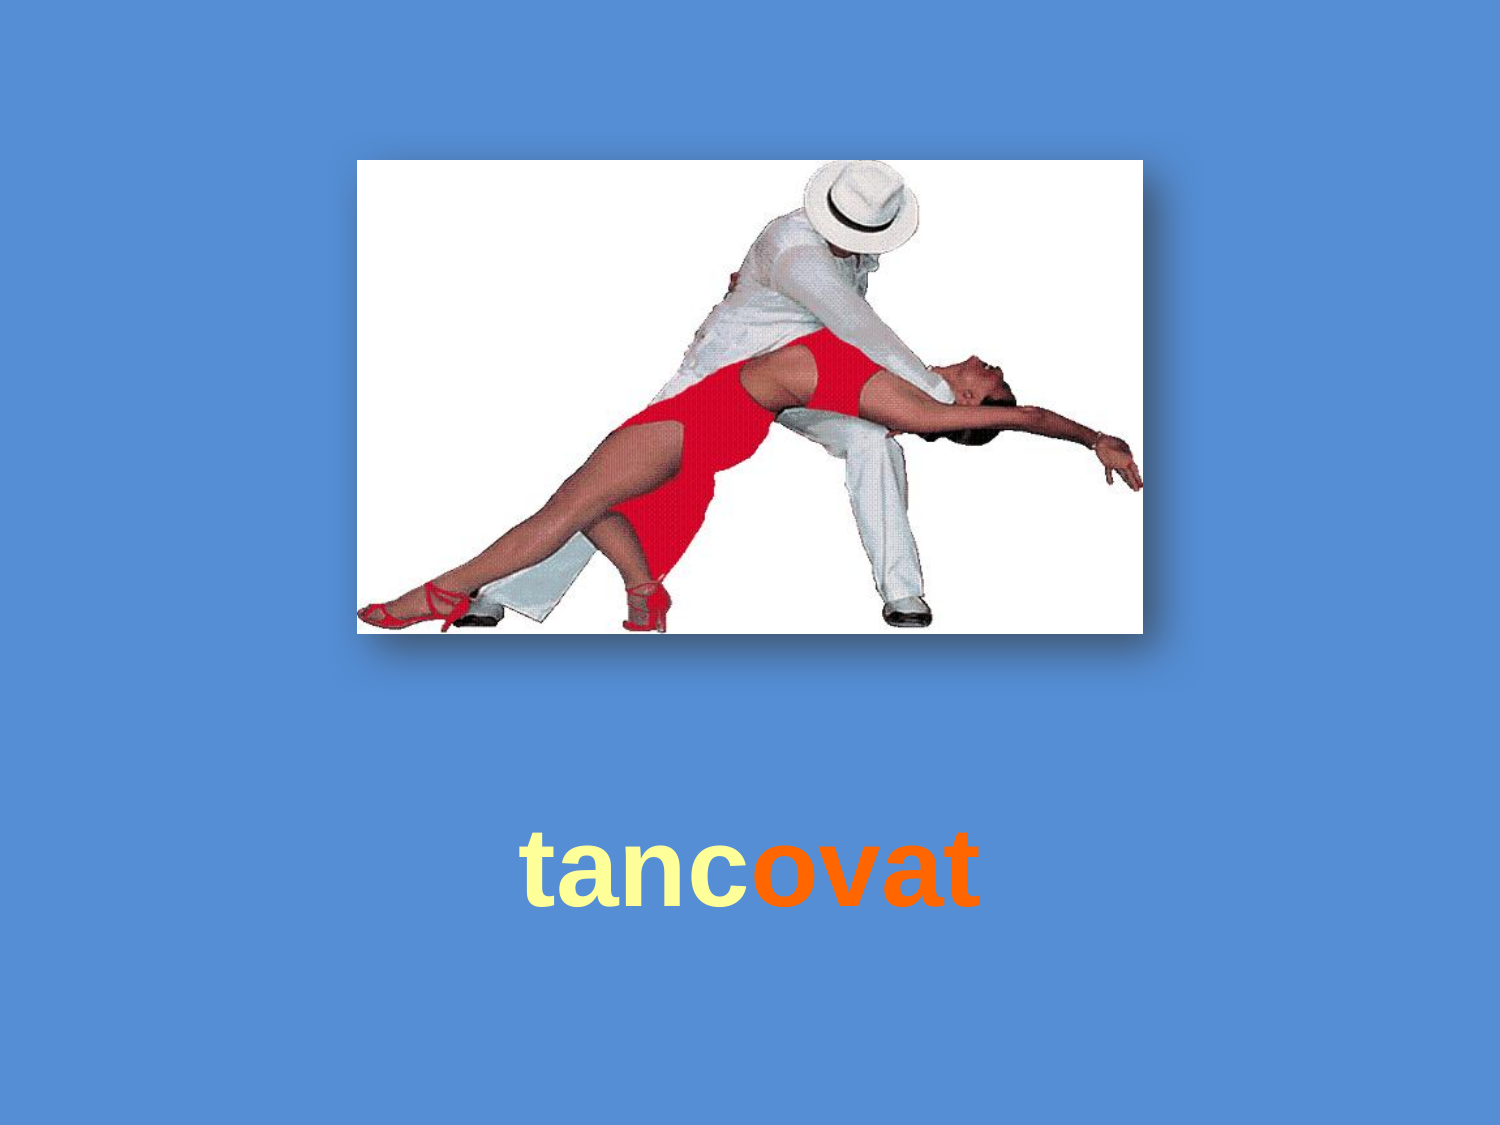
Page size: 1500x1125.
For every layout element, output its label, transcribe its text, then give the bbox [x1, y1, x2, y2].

text_box tancovat [0, 786, 1500, 937]
picture [357, 160, 1143, 634]
